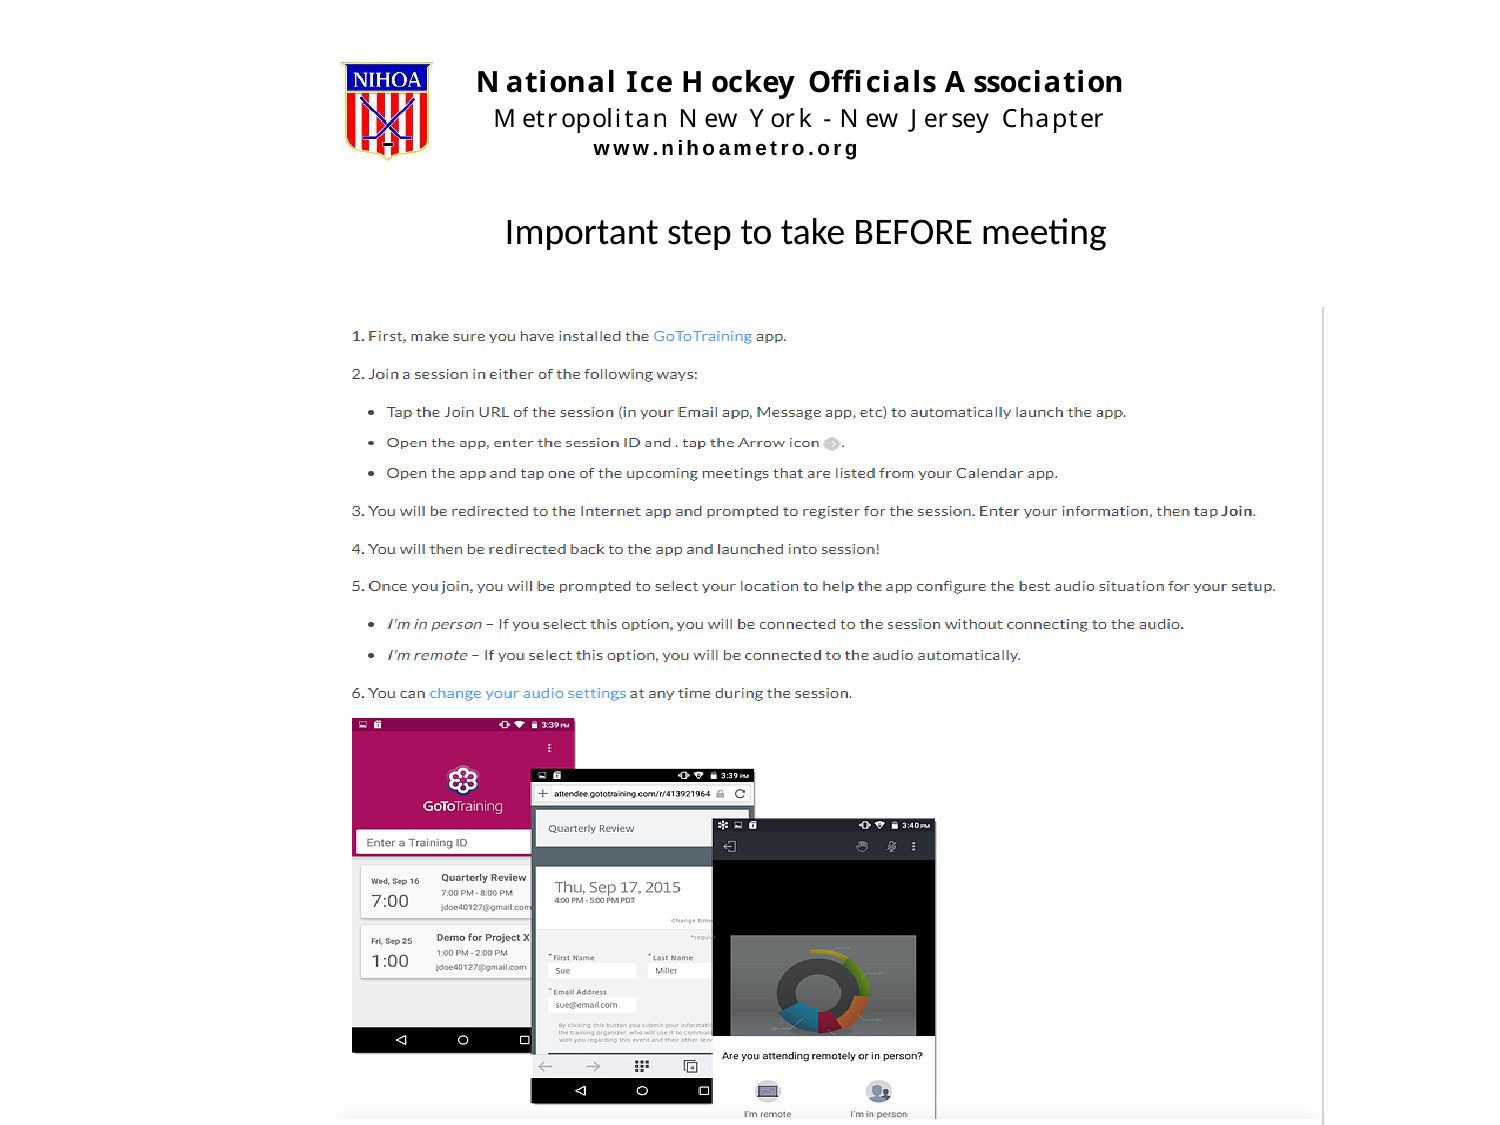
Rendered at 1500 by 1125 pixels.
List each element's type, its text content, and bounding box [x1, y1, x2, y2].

picture [337, 307, 1324, 1125]
picture [254, 62, 1241, 186]
text_box Important step to take BEFORE meeting [337, 199, 1275, 260]
title [99, 185, 1450, 288]
